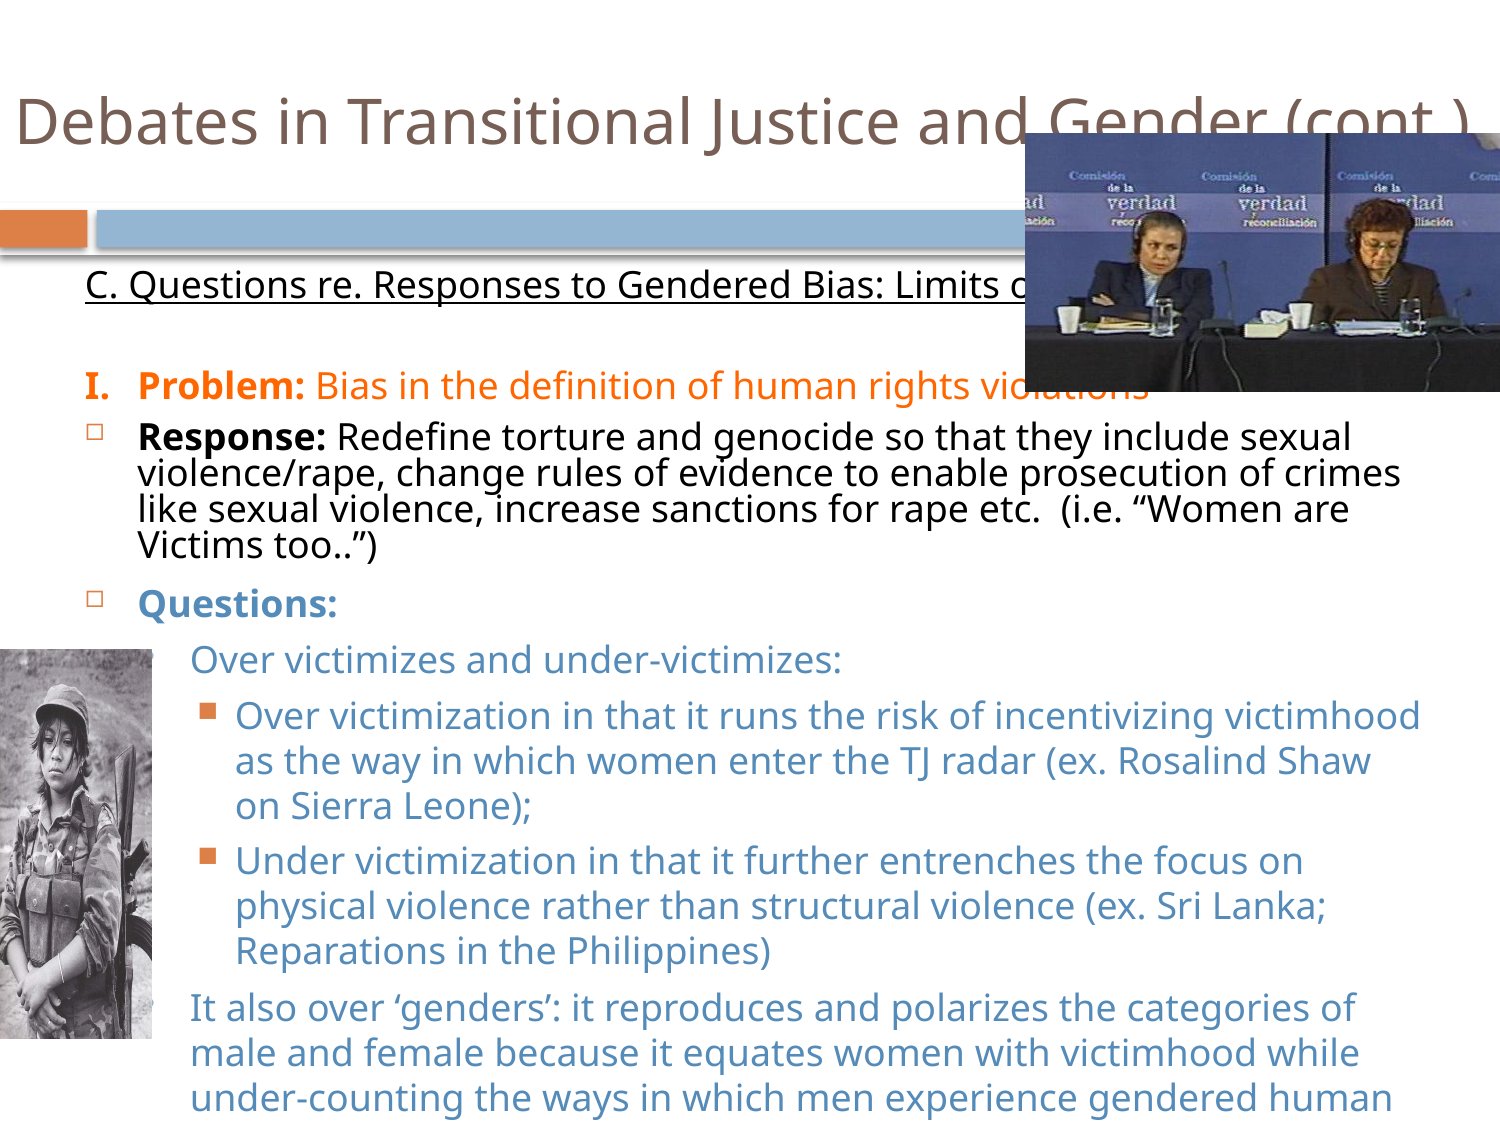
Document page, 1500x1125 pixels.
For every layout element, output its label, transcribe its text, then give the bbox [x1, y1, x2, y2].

list C. Questions re. Responses to Gendered Bias: Limits of Inclusion I. Problem: Bias in the definition of human rights violations Response: Redefine torture and genocide so that they include sexual violence/rape, change rules of evidence to enable prosecution of crimes like sexual violence, increase sanctions for rape etc. (i.e. “Women are Victims too..”) Questions: Over victimizes and under-victimizes: Over victimization in that it runs the risk of incentivizing victimhood as the way in which women enter the TJ radar (ex. Rosalind Shaw on Sierra Leone); Under victimization in that it further entrenches the focus on physical violence rather than structural violence (ex. Sri Lanka; Reparations in the Philippines) It also over ‘genders’: it reproduces and polarizes the categories of male and female because it equates women with victimhood while under-counting the ways in which men experience gendered human rights violations (ex. Sexual minorities in Peru), or the ways in which women and men may perpetrate and experience human rights violations in ways that are not captured by gender (ex. Liberia) [70, 262, 1438, 1125]
title Debates in Transitional Justice and Gender (cont.) [0, 37, 1500, 200]
picture [1024, 133, 1500, 392]
picture [0, 648, 153, 1039]
